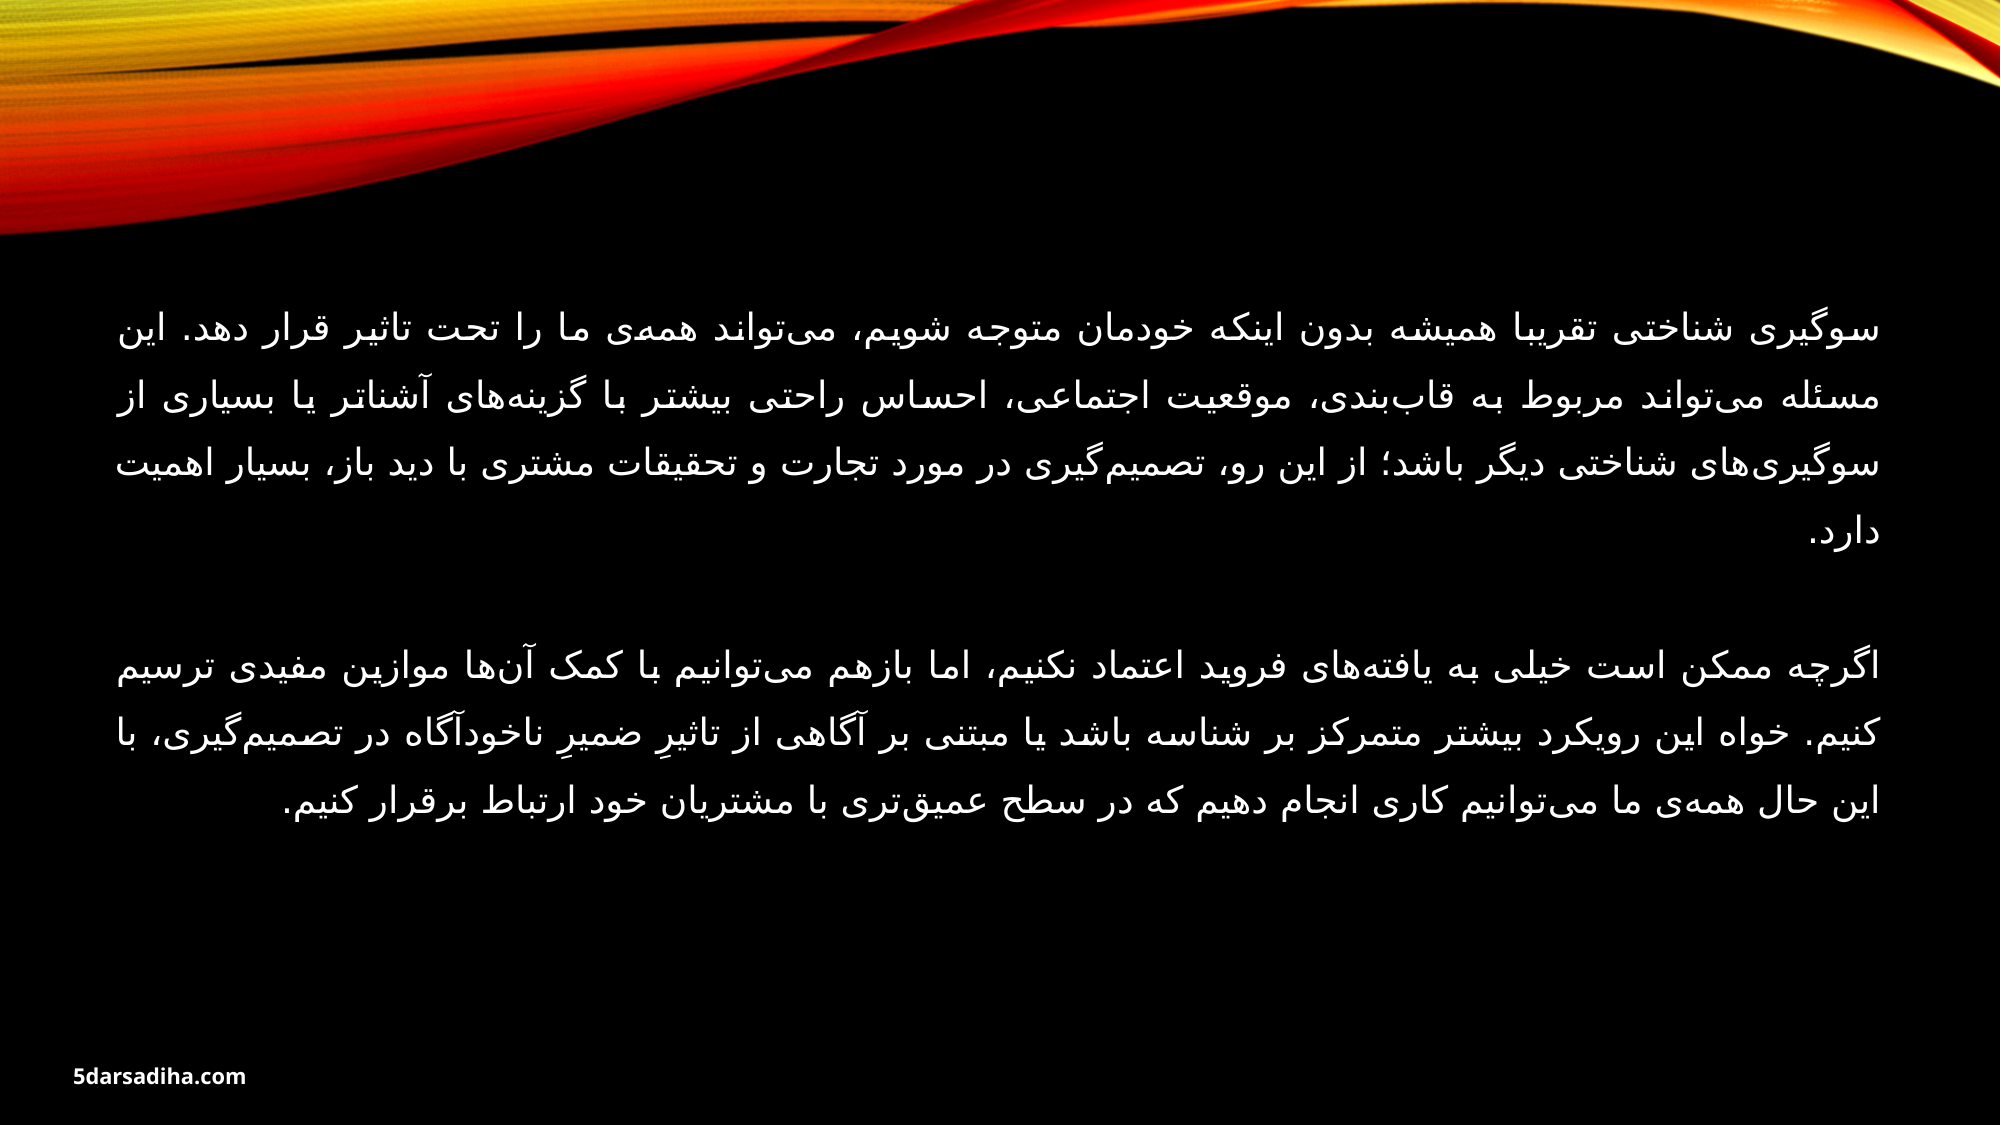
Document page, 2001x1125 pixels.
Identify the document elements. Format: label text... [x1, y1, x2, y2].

footer 5darsadiha.com [58, 1045, 1334, 1106]
picture [0, 0, 2000, 237]
text_box سوگیری شناختی تقریبا همیشه بدون اینکه خودمان متوجه شویم، می‌تواند همه‌ی ما را تحت تاثیر قرار دهد. این مسئله می‌تواند مربوط به قاب‌بندی، موقعیت اجتماعی، احساس راحتی بیشتر با گزینه‌های آشناتر یا بسیاری از سوگیری‌های شناختی دیگر باشد؛ از این رو، تصمیم‌گیری در مورد تجارت و تحقیقات مشتری با دید باز، بسیار اهمیت دارد. اگرچه ممکن است خیلی به یافته‌های فروید اعتماد نکنیم، اما بازهم می‌توانیم با کمک آن‌ها موازین مفیدی ترسیم کنیم. خواه این رویکرد بیشتر متمرکز بر شناسه باشد یا مبتنی بر آگاهی از تاثیرِ ضمیرِ ناخودآگاه در تصمیم‌گیری، با این حال همه‌ی ما می‌توانیم کاری انجام دهیم که در سطح عمیق‌تری با مشتریان خود ارتباط برقرار کنیم. [99, 273, 1896, 896]
